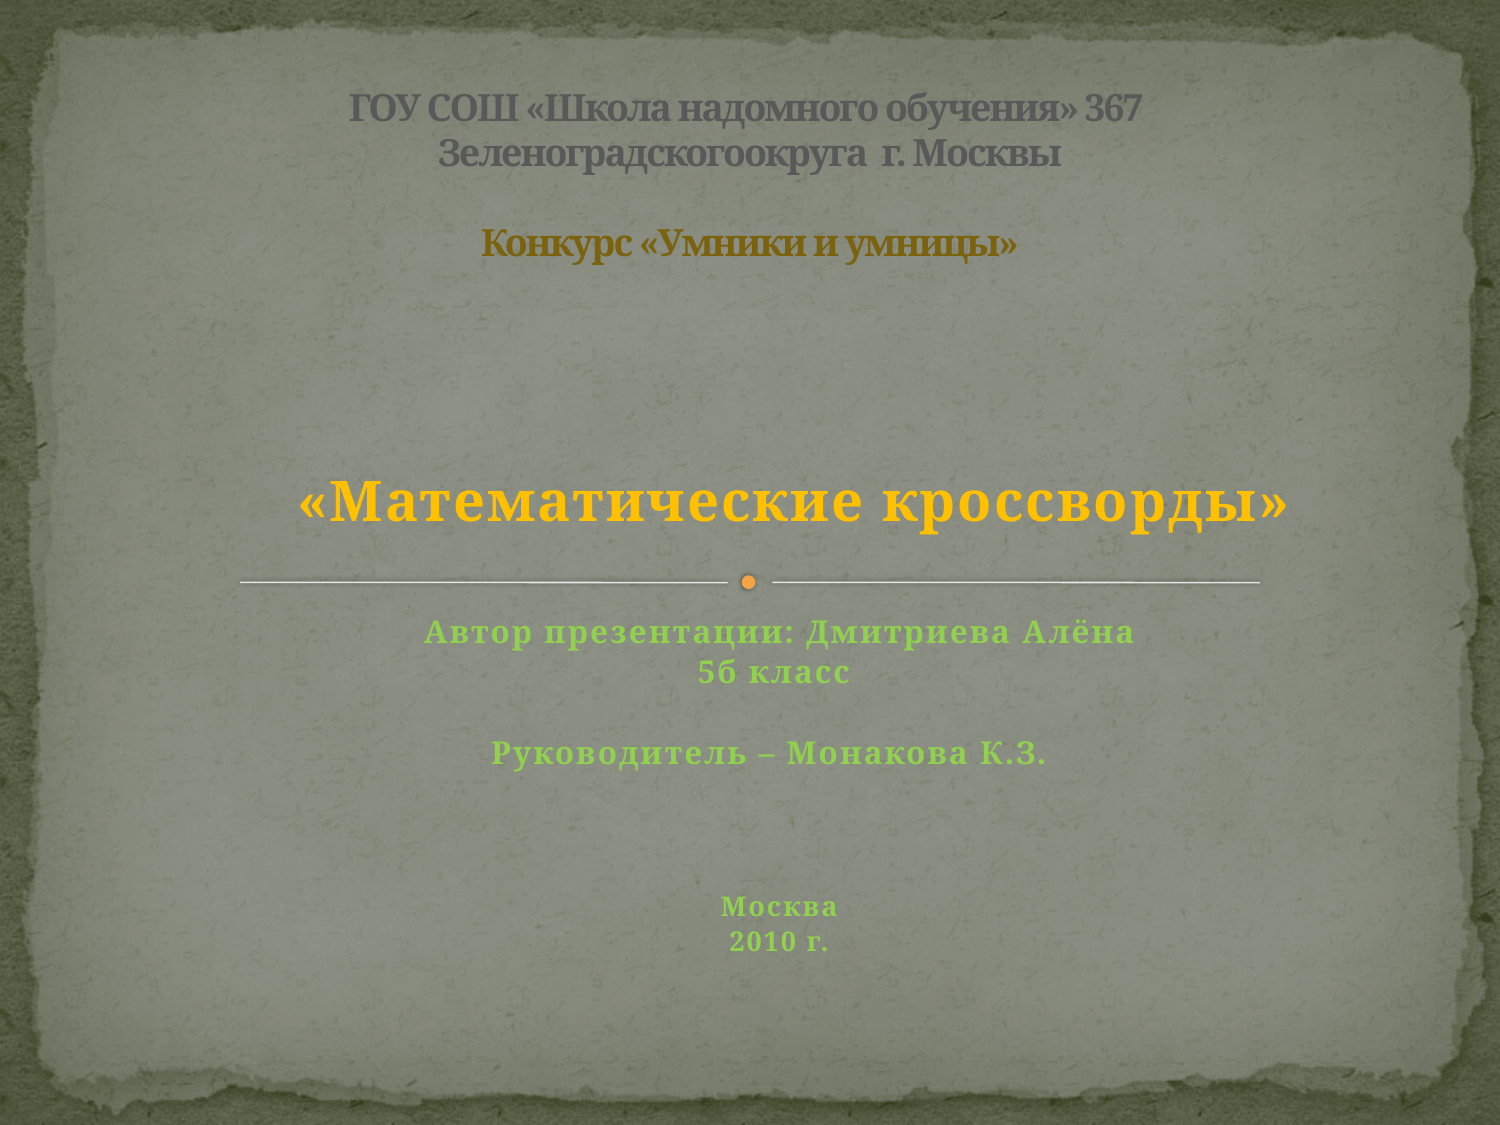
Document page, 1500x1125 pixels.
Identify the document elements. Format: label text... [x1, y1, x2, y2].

title ГОУ СОШ «Школа надомного обучения» 367 Зеленоградскогоокруга г. Москвы Конкурс «Умники и умницы» [112, 0, 1388, 362]
subtitle «Математические кроссворды» Автор презентации: Дмитриева Алёна 5б класс Руководитель – Монакова К.З. Москва 2010 г. [175, 408, 1383, 976]
